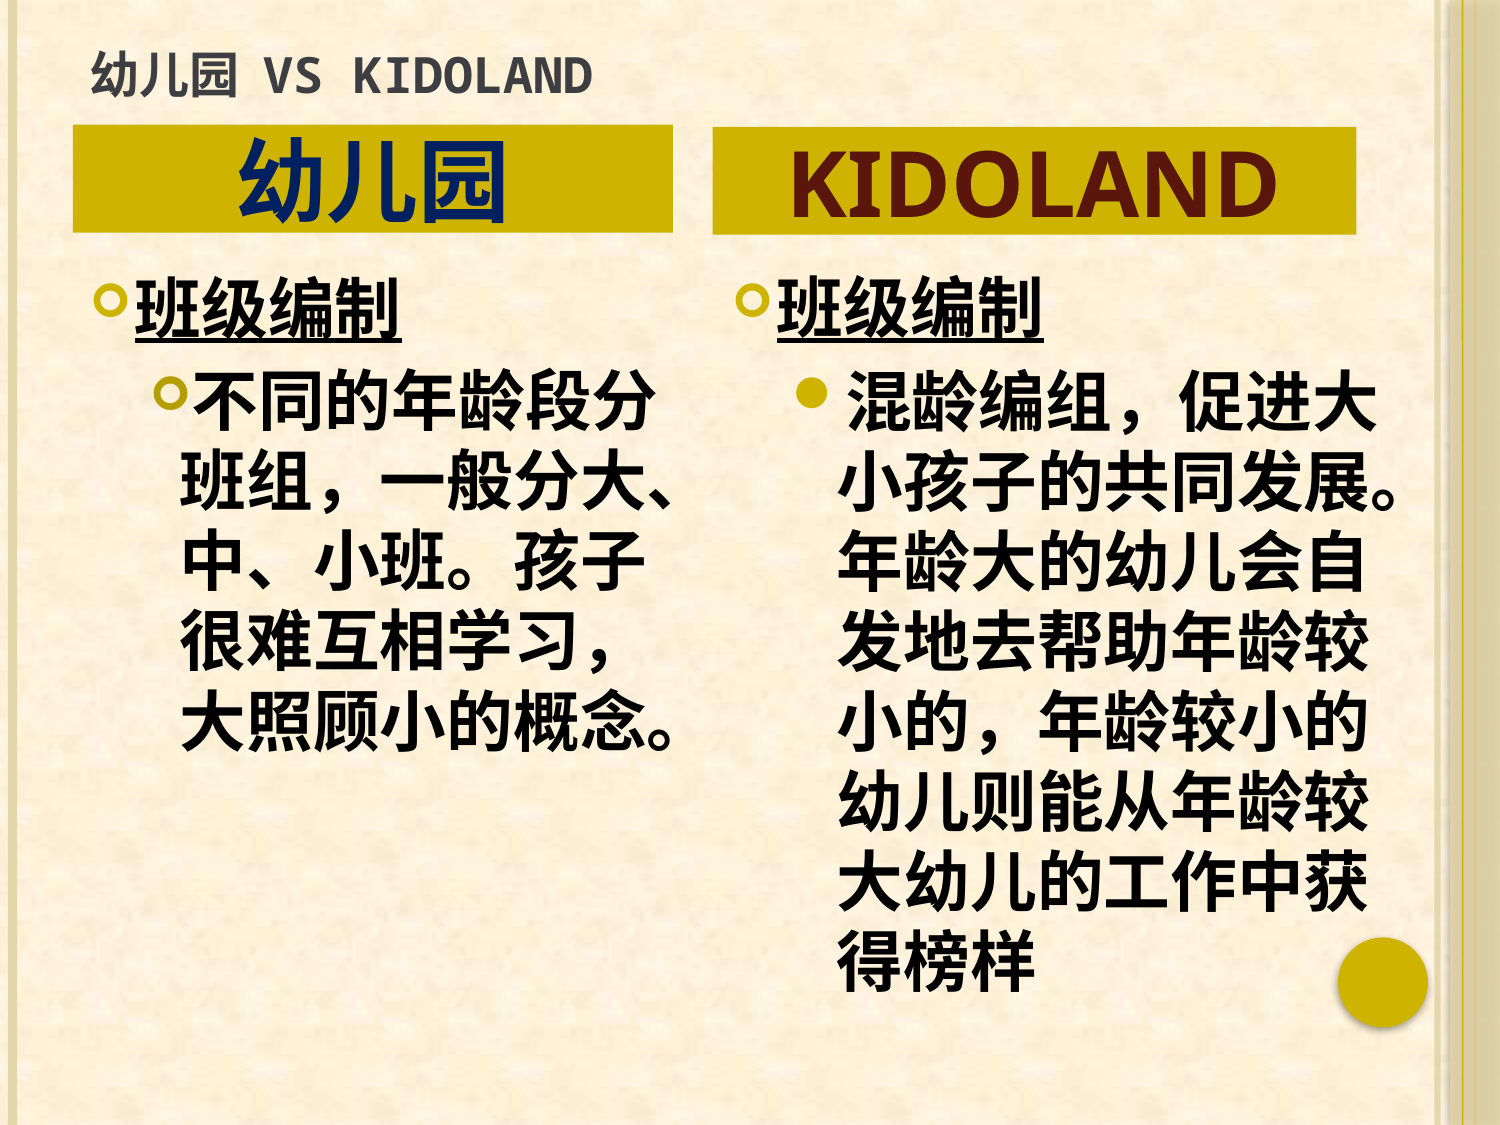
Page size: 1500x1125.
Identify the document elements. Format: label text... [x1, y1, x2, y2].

list 幼儿园 [72, 124, 673, 233]
picture [18, 0, 1434, 1125]
list 班级编制 不同的年龄段分班组，一般分大、中、小班。孩子很难互相学习，大照顾小的概念。 [75, 258, 697, 1053]
list KidoLand [712, 126, 1357, 235]
picture [0, 0, 7, 1125]
picture [1441, 0, 1449, 1125]
title 幼儿园 Vs kidoland [75, 25, 1313, 112]
list 班级编制 混龄编组，促进大小孩子的共同发展。年龄大的幼儿会自发地去帮助年龄较小的，年龄较小的幼儿则能从年龄较大幼儿的工作中获得榜样 [717, 258, 1395, 1020]
